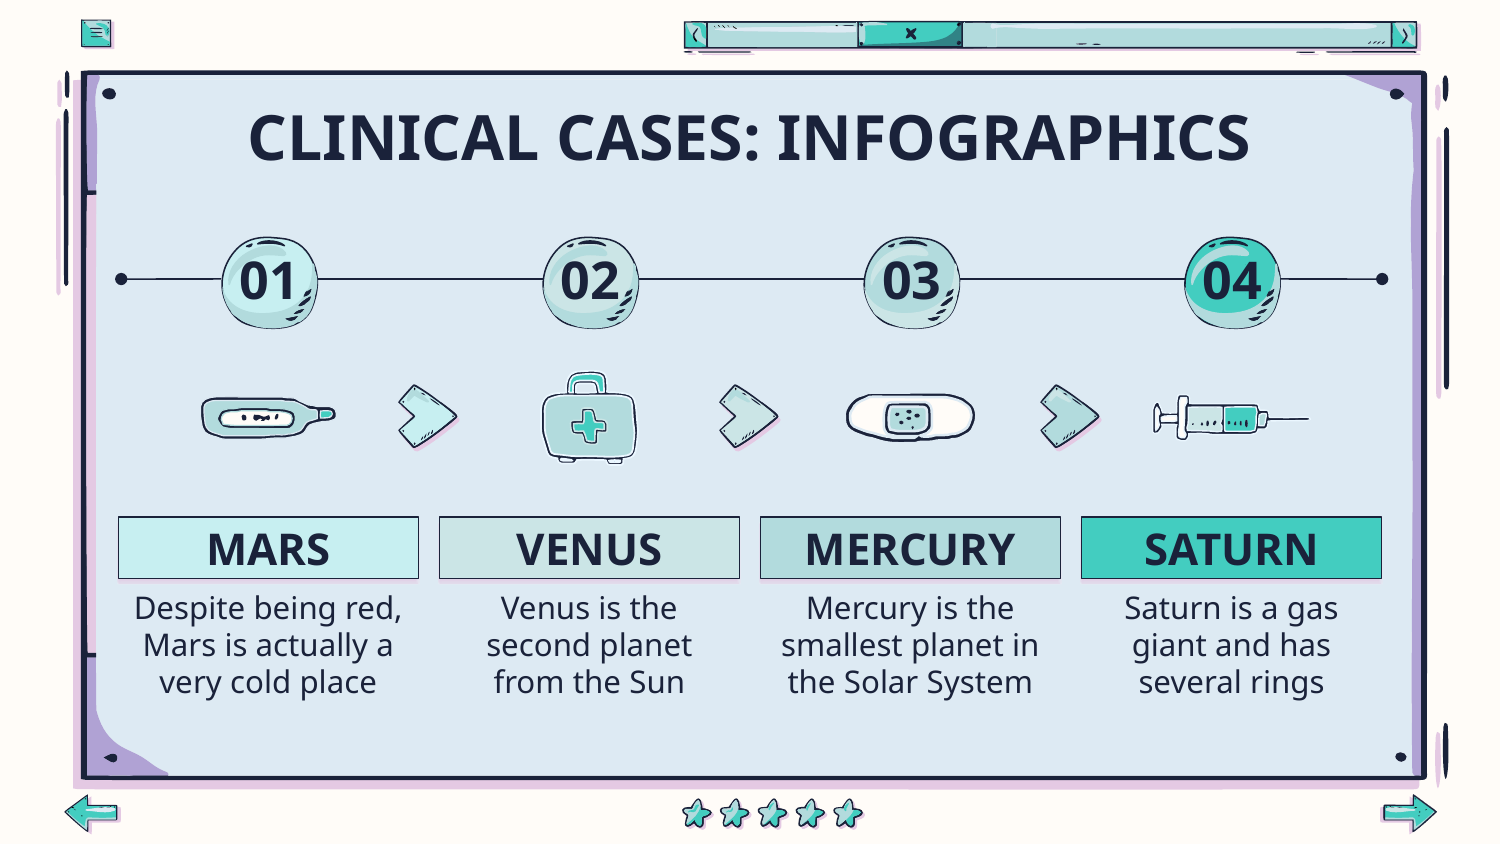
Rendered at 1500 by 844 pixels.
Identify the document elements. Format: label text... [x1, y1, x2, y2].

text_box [439, 516, 740, 699]
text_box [1207, 338, 1256, 498]
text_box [760, 516, 1061, 699]
text_box [34, 744, 134, 844]
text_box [118, 516, 419, 699]
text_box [1081, 516, 1382, 699]
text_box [715, 386, 785, 449]
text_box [537, 237, 642, 332]
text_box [394, 386, 464, 449]
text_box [216, 237, 321, 332]
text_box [1179, 237, 1283, 332]
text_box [1036, 386, 1106, 449]
text_box [1366, 744, 1466, 844]
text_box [246, 349, 291, 487]
title CLINICAL CASES: INFOGRAPHICS [118, 88, 1382, 183]
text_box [539, 369, 640, 467]
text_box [858, 237, 963, 332]
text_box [855, 20, 965, 49]
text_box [842, 390, 979, 445]
